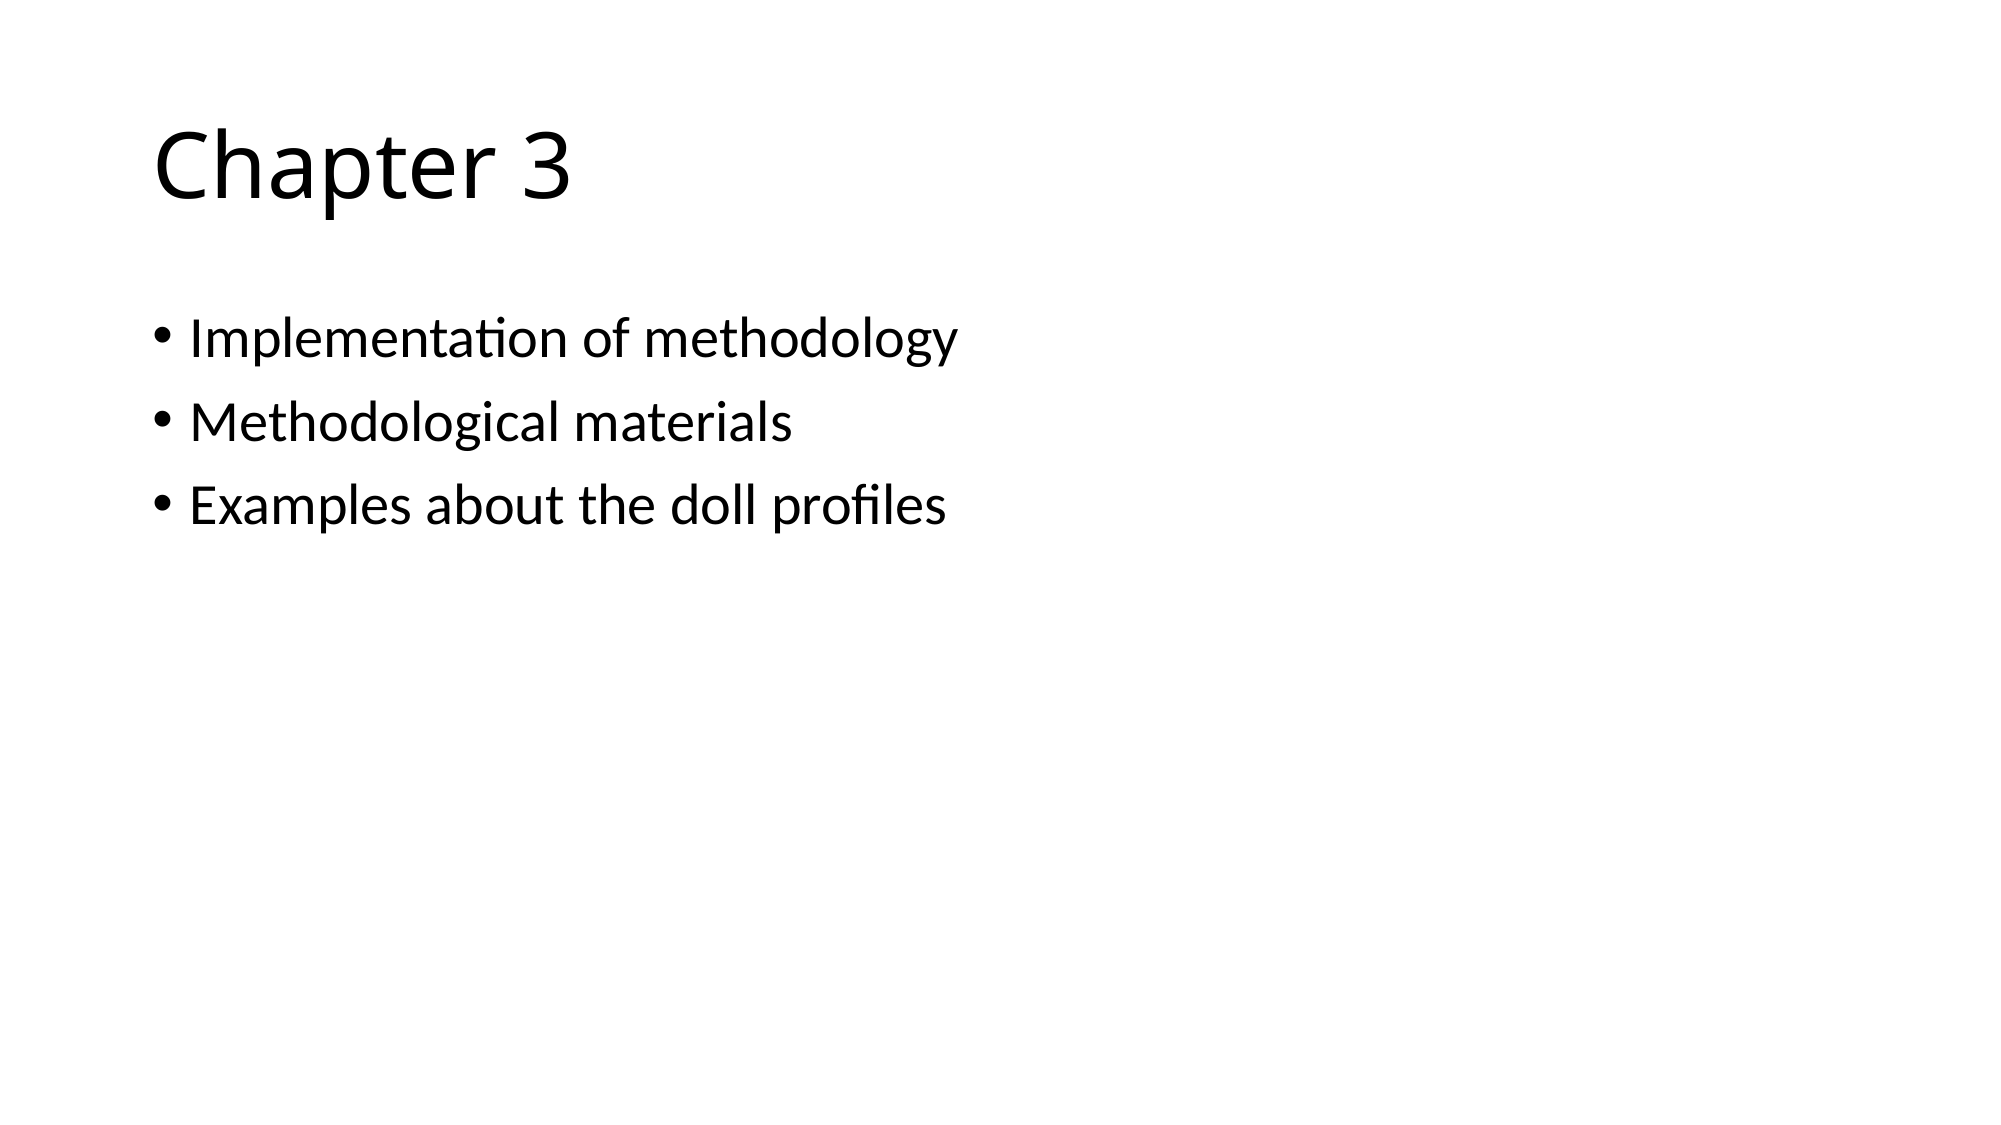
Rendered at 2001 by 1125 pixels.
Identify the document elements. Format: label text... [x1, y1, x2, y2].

title Chapter 3 [137, 59, 1863, 278]
list Implementation of methodology Methodological materials Examples about the doll profiles [137, 299, 1863, 1014]
